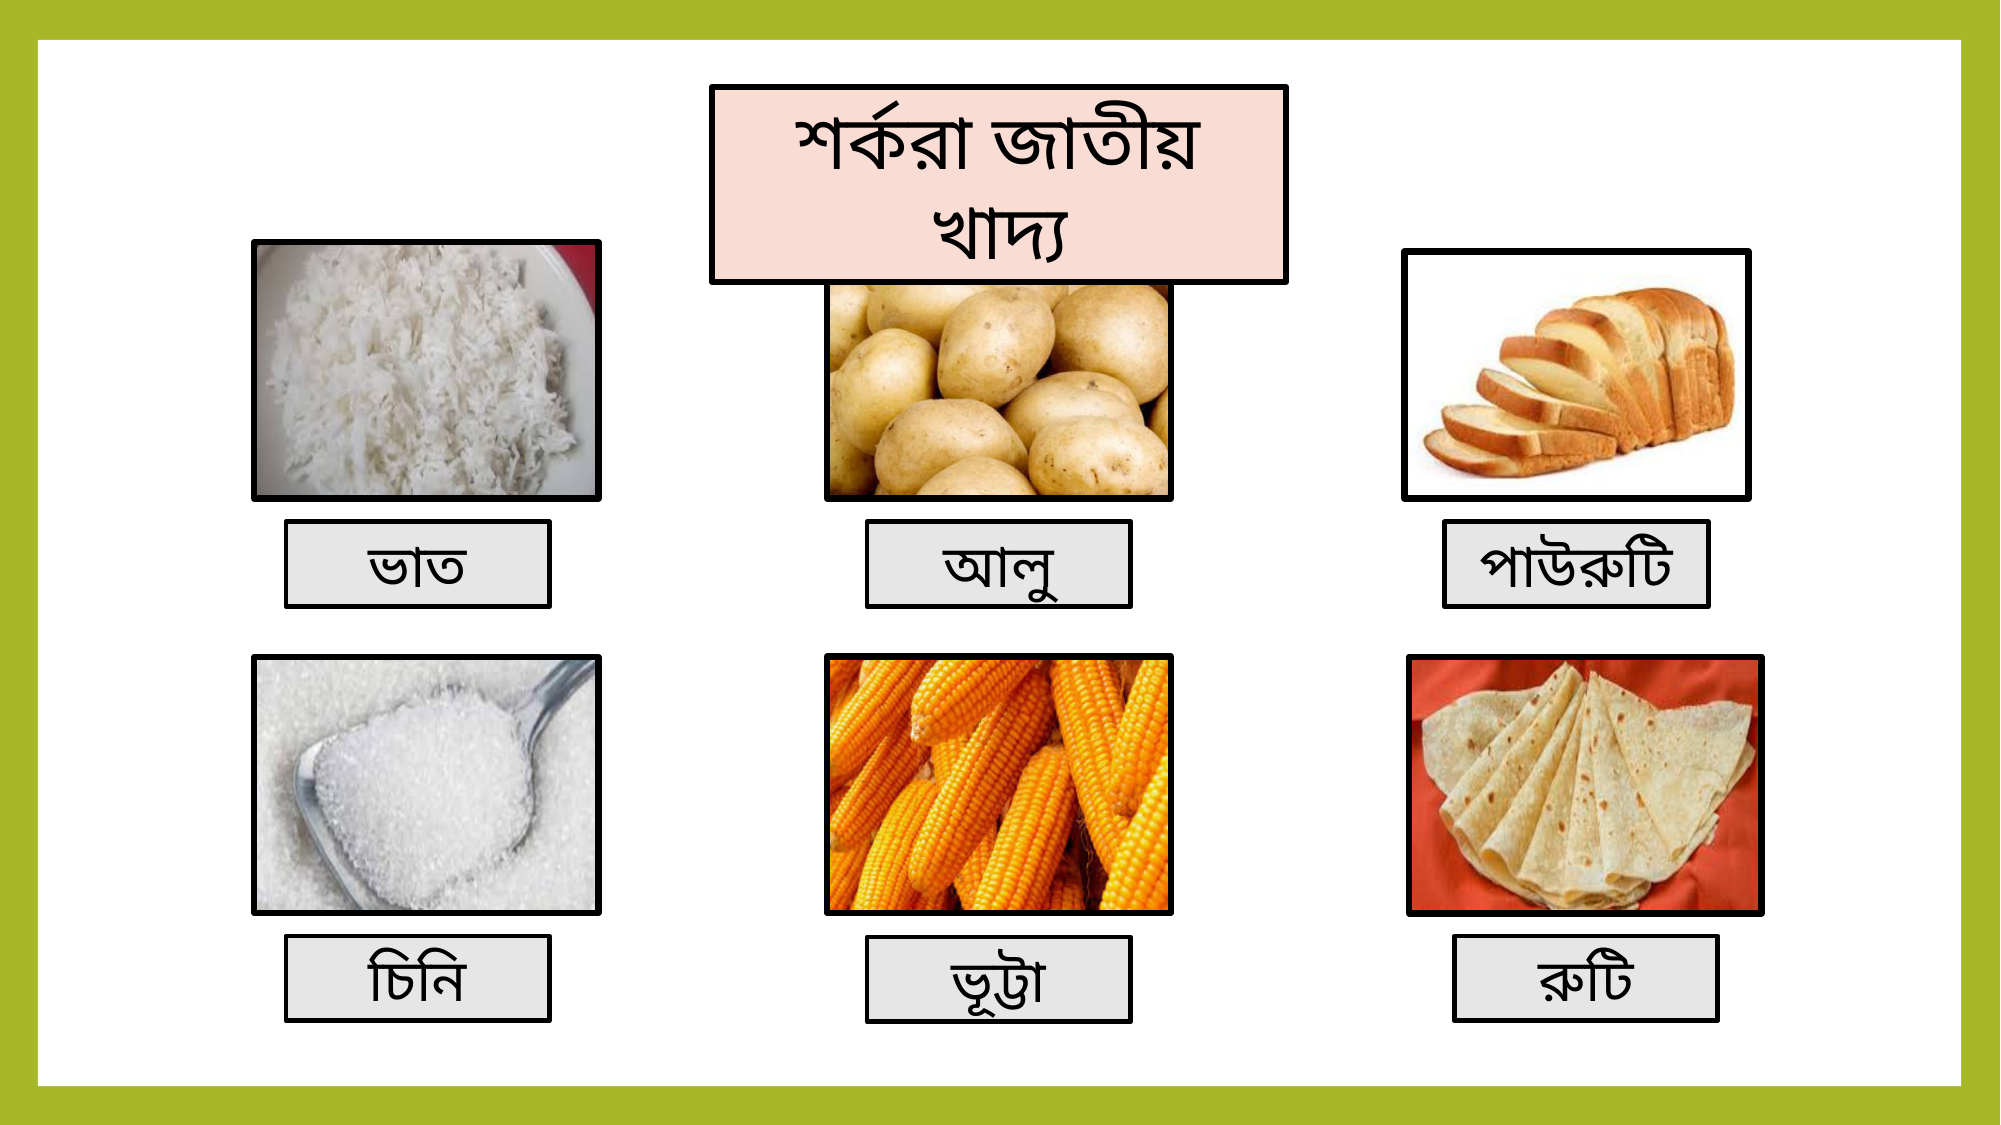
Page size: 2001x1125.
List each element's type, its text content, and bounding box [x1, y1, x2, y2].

text_box শর্করা জাতীয় খাদ্য [711, 87, 1287, 282]
text_box রুটি [1454, 936, 1718, 1021]
picture [829, 659, 1169, 910]
text_box ভাত [285, 521, 550, 607]
text_box আলু [867, 521, 1131, 607]
picture [1412, 659, 1759, 911]
picture [257, 245, 596, 496]
picture [257, 659, 596, 911]
picture [829, 244, 1169, 496]
text_box ভূট্টা [867, 937, 1131, 1022]
text_box চিনি [285, 936, 550, 1021]
picture [1407, 254, 1746, 496]
text_box পাউরুটি [1444, 521, 1709, 607]
